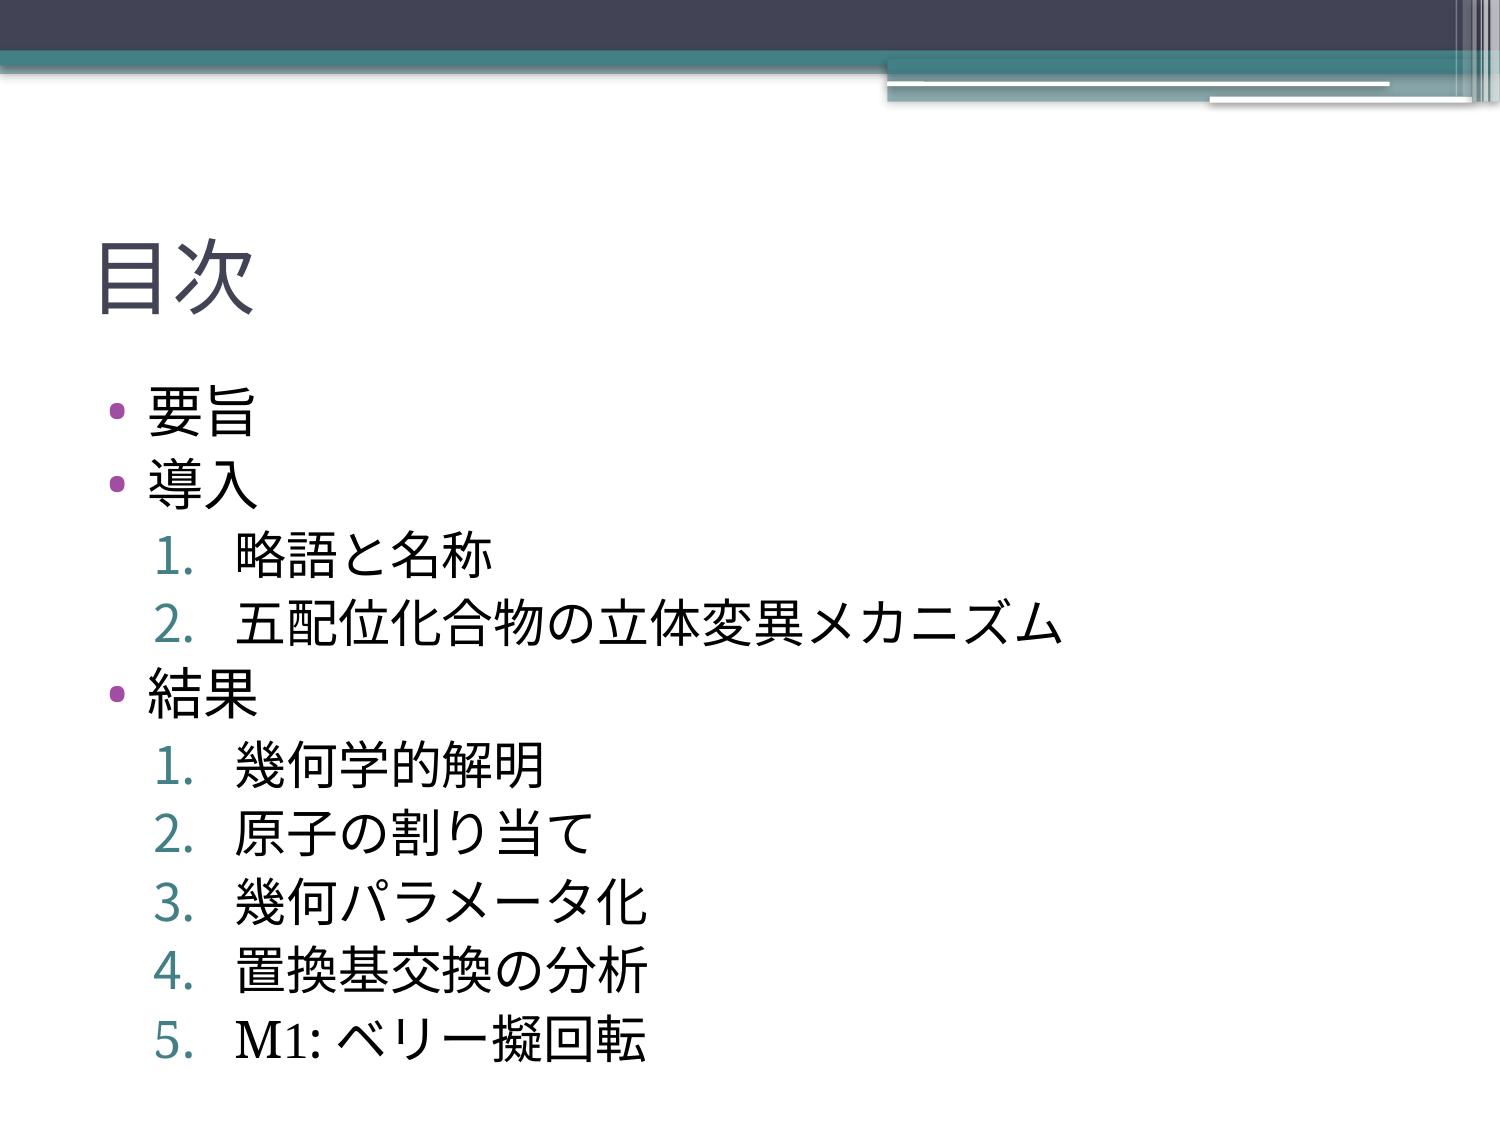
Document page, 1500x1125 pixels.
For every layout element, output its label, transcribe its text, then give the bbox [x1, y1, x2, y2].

list 要旨 導入 略語と名称 五配位化合物の立体変異メカニズム 結果 幾何学的解明 原子の割り当て 幾何パラメータ化 置換基交換の分析 M1:ベリー擬回転 [75, 368, 1425, 1079]
title 目次 [75, 187, 1425, 363]
